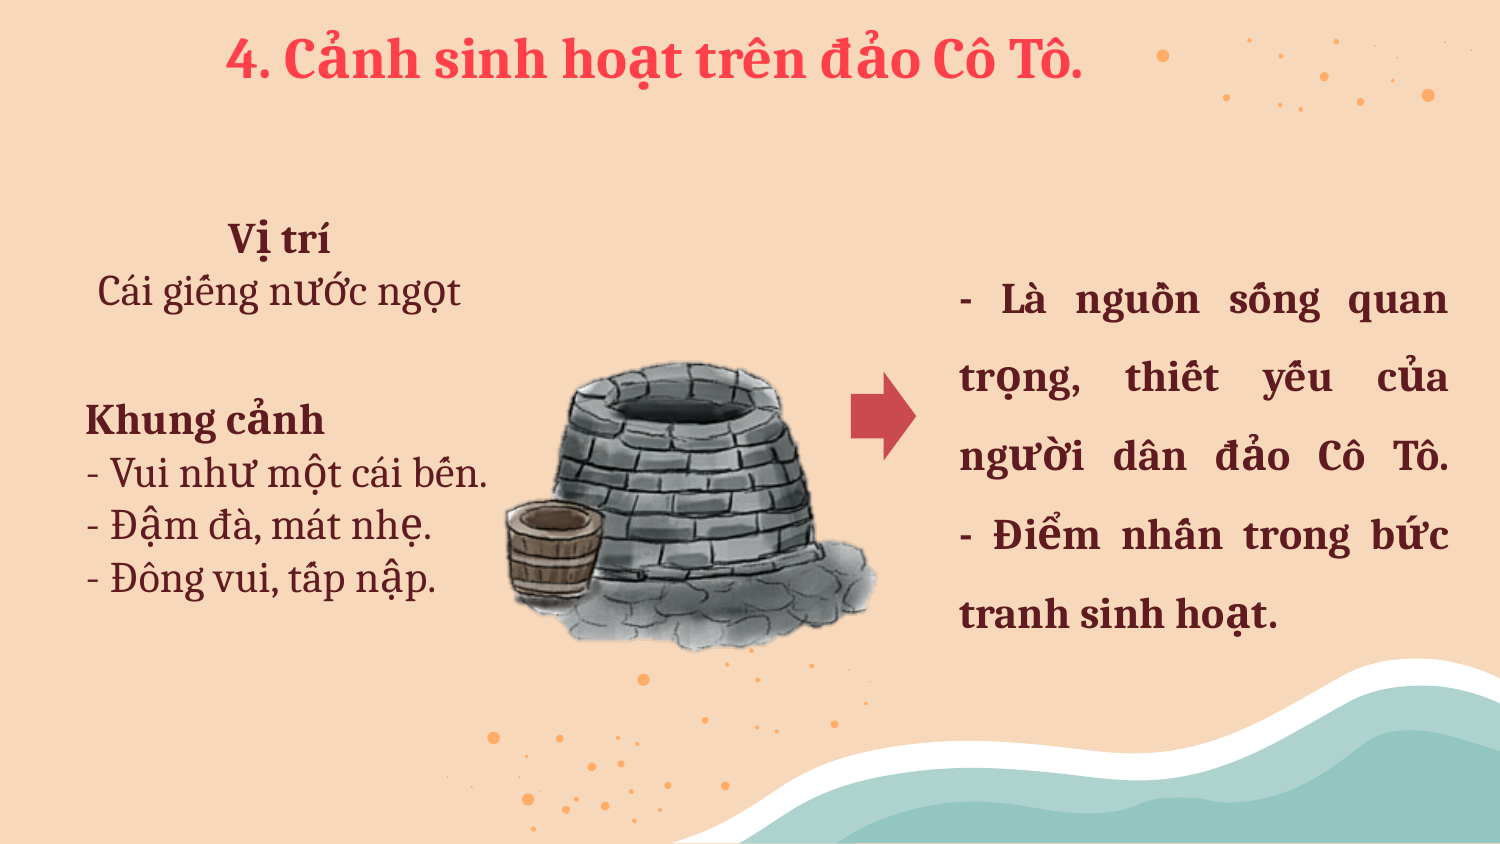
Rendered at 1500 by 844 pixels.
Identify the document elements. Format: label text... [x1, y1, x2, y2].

picture [476, 359, 884, 669]
title Khung cảnh - Vui như một cái bến. - Đậm đà, mát nhẹ. - Đông vui, tấp nập. [70, 371, 471, 669]
title Vị trí Cái giếng nước ngọt [35, 141, 525, 330]
text_box [888, 374, 918, 459]
title - Là nguồn sống quan trọng, thiết yếu của người dân đảo Cô Tô. - Điểm nhấn trong bức tranh sinh hoạt. [944, 228, 1465, 669]
title 4. Cảnh sinh hoạt trên đảo Cô Tô. [104, 11, 1206, 100]
